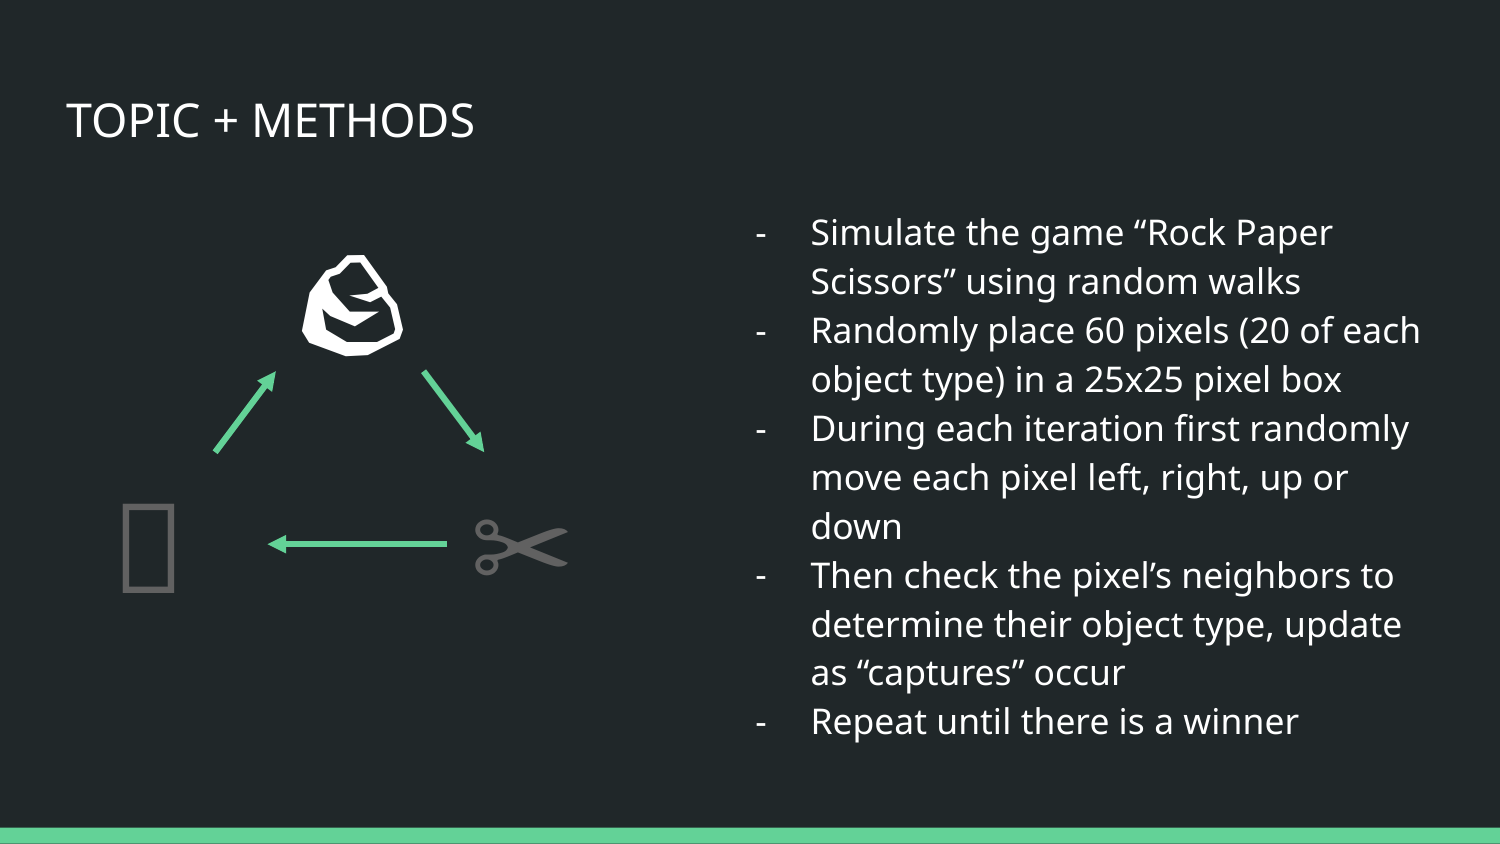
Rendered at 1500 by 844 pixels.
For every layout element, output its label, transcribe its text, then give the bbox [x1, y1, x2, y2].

list Simulate the game “Rock Paper Scissors” using random walks Randomly place 60 pixels (20 of each object type) in a 25x25 pixel box During each iteration first randomly move each pixel left, right, up or down Then check the pixel’s neighbors to determine their object type, update as “captures” occur Repeat until there is a winner [720, 189, 1449, 750]
text_box 🪨 [275, 209, 456, 390]
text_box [214, 370, 276, 453]
text_box 📄 [96, 453, 276, 635]
title TOPIC + METHODS [51, 72, 1449, 167]
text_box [423, 370, 485, 453]
text_box ✂️ [455, 453, 636, 635]
